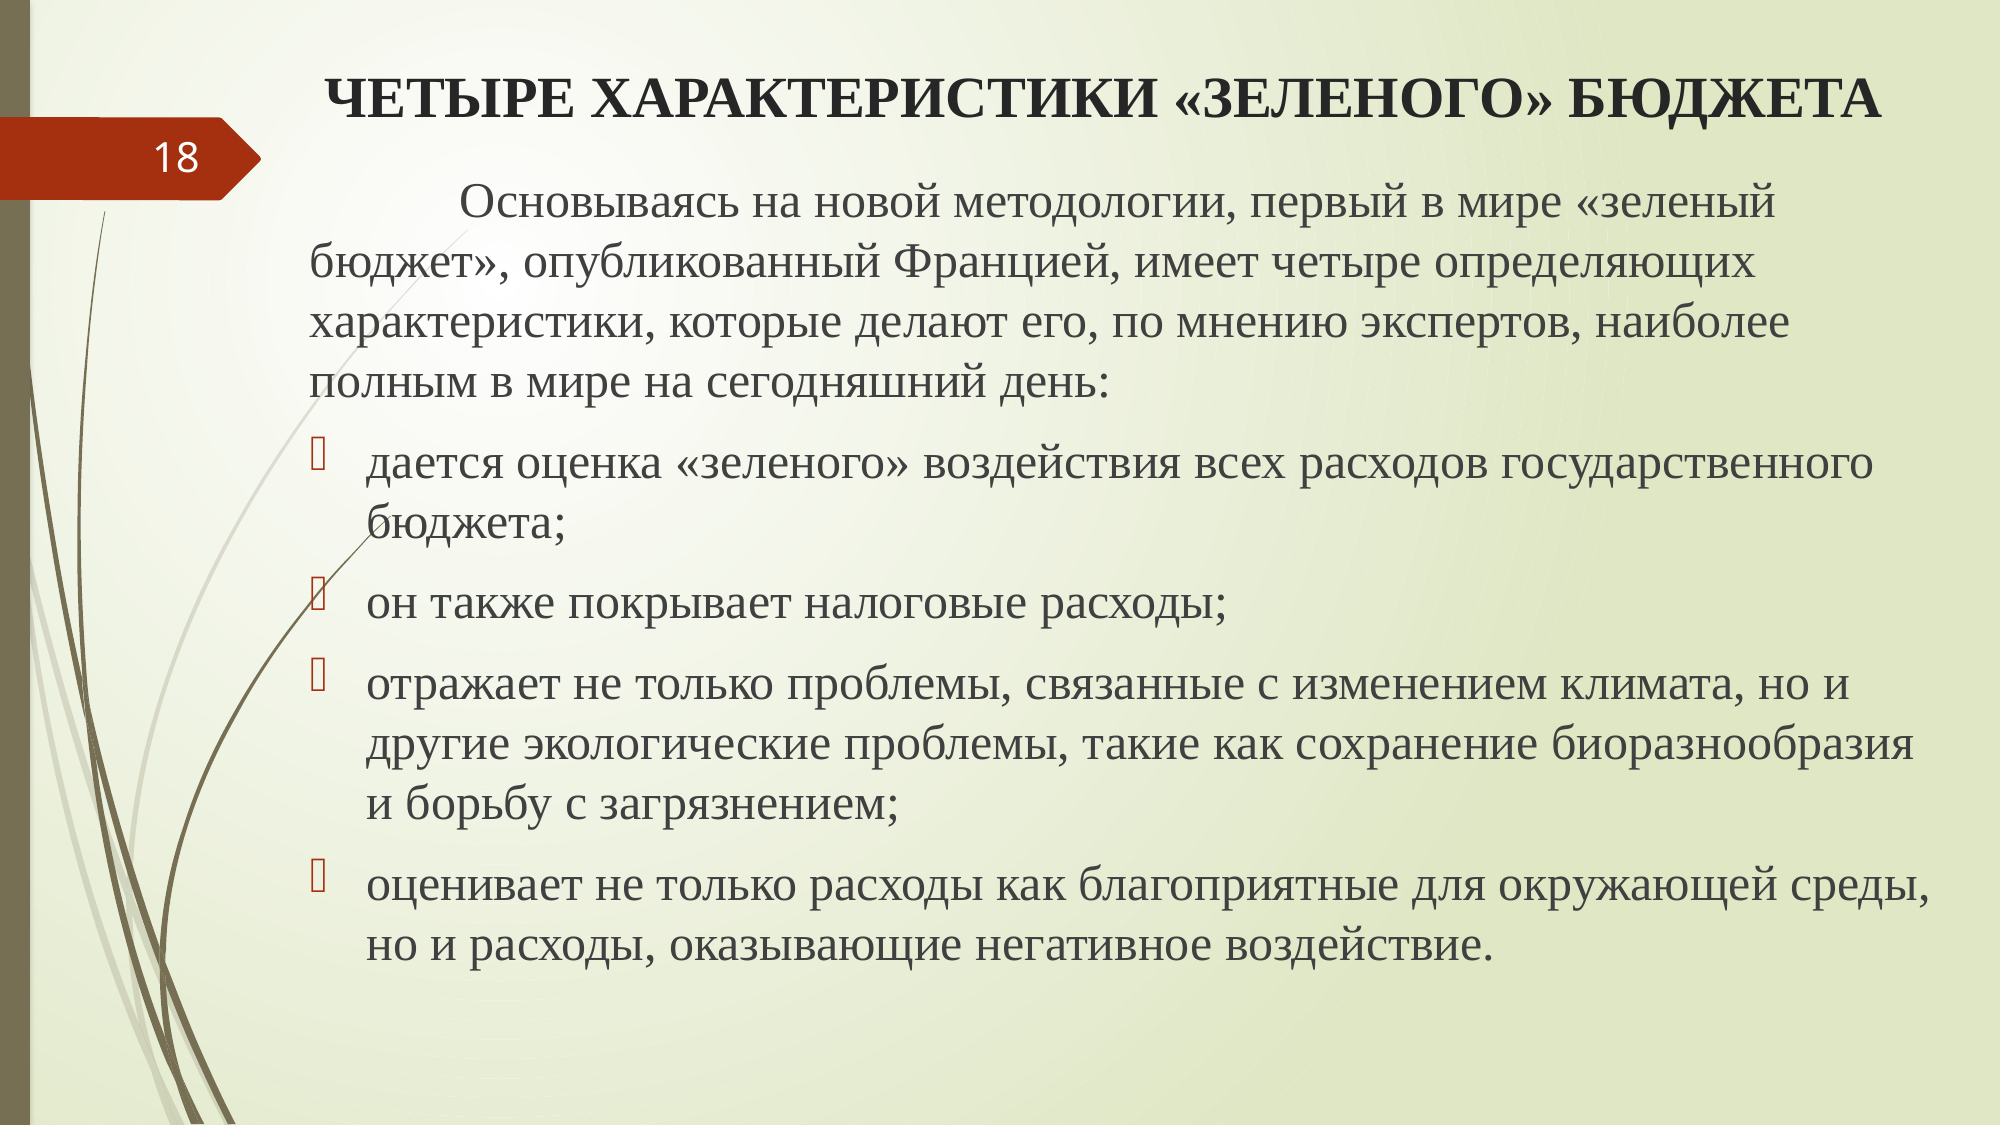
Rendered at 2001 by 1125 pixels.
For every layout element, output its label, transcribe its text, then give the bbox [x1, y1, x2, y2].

slide_number 18 [87, 129, 216, 190]
list Основываясь на новой методологии, первый в мире «зеленый бюджет», опубликованный Францией, имеет четыре определяющих характеристики, которые делают его, по мнению экспертов, наиболее полным в мире на сегодняшний день: дается оценка «зеленого» воздействия всех расходов государственного бюджета; он также покрывает налоговые расходы; отражает не только проблемы, связанные с изменением климата, но и другие экологические проблемы, такие как сохранение биоразнообразия и борьбу с загрязнением; оценивает не только расходы как благоприятные для окружающей среды, но и расходы, оказывающие негативное воздействие. [295, 159, 1955, 992]
title ЧЕТЫРЕ ХАРАКТЕРИСТИКИ «ЗЕЛЕНОГО» БЮДЖЕТА [295, 52, 1913, 159]
